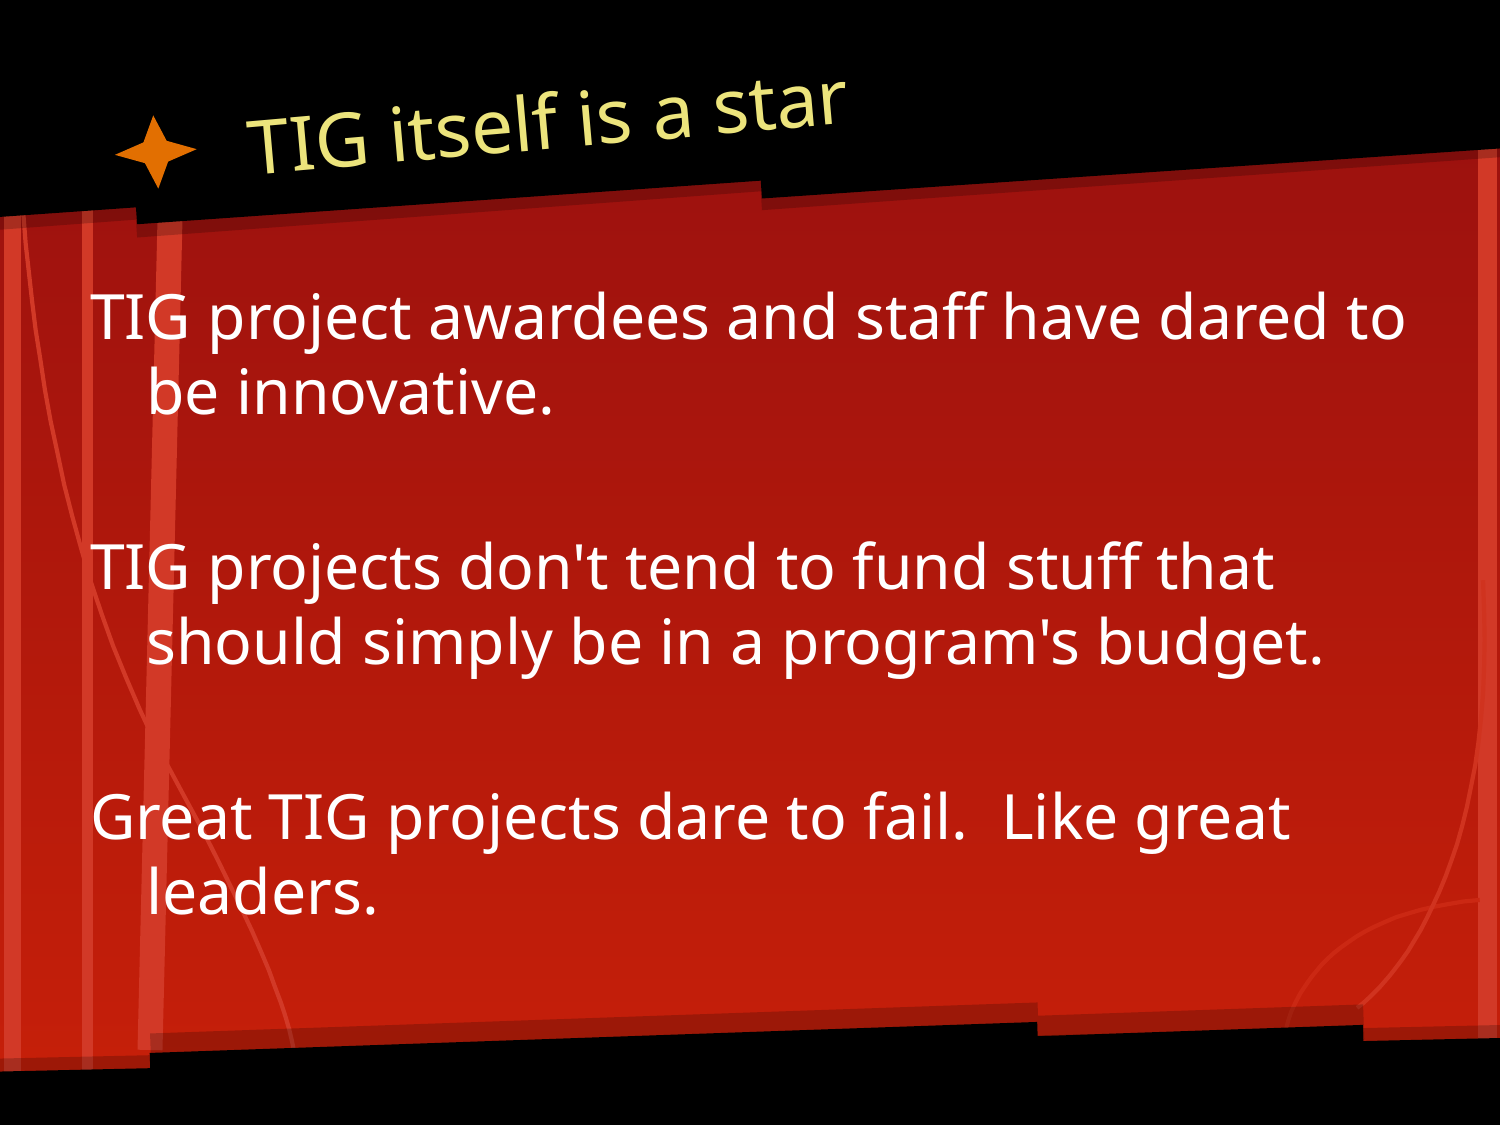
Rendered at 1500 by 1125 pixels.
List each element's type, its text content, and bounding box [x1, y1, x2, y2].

list TIG project awardees and staff have dared to be innovative. TIG projects don't tend to fund stuff that should simply be in a program's budget. Great TIG projects dare to fail. Like great leaders. [74, 262, 1426, 943]
title TIG itself is a star [185, 0, 1500, 260]
